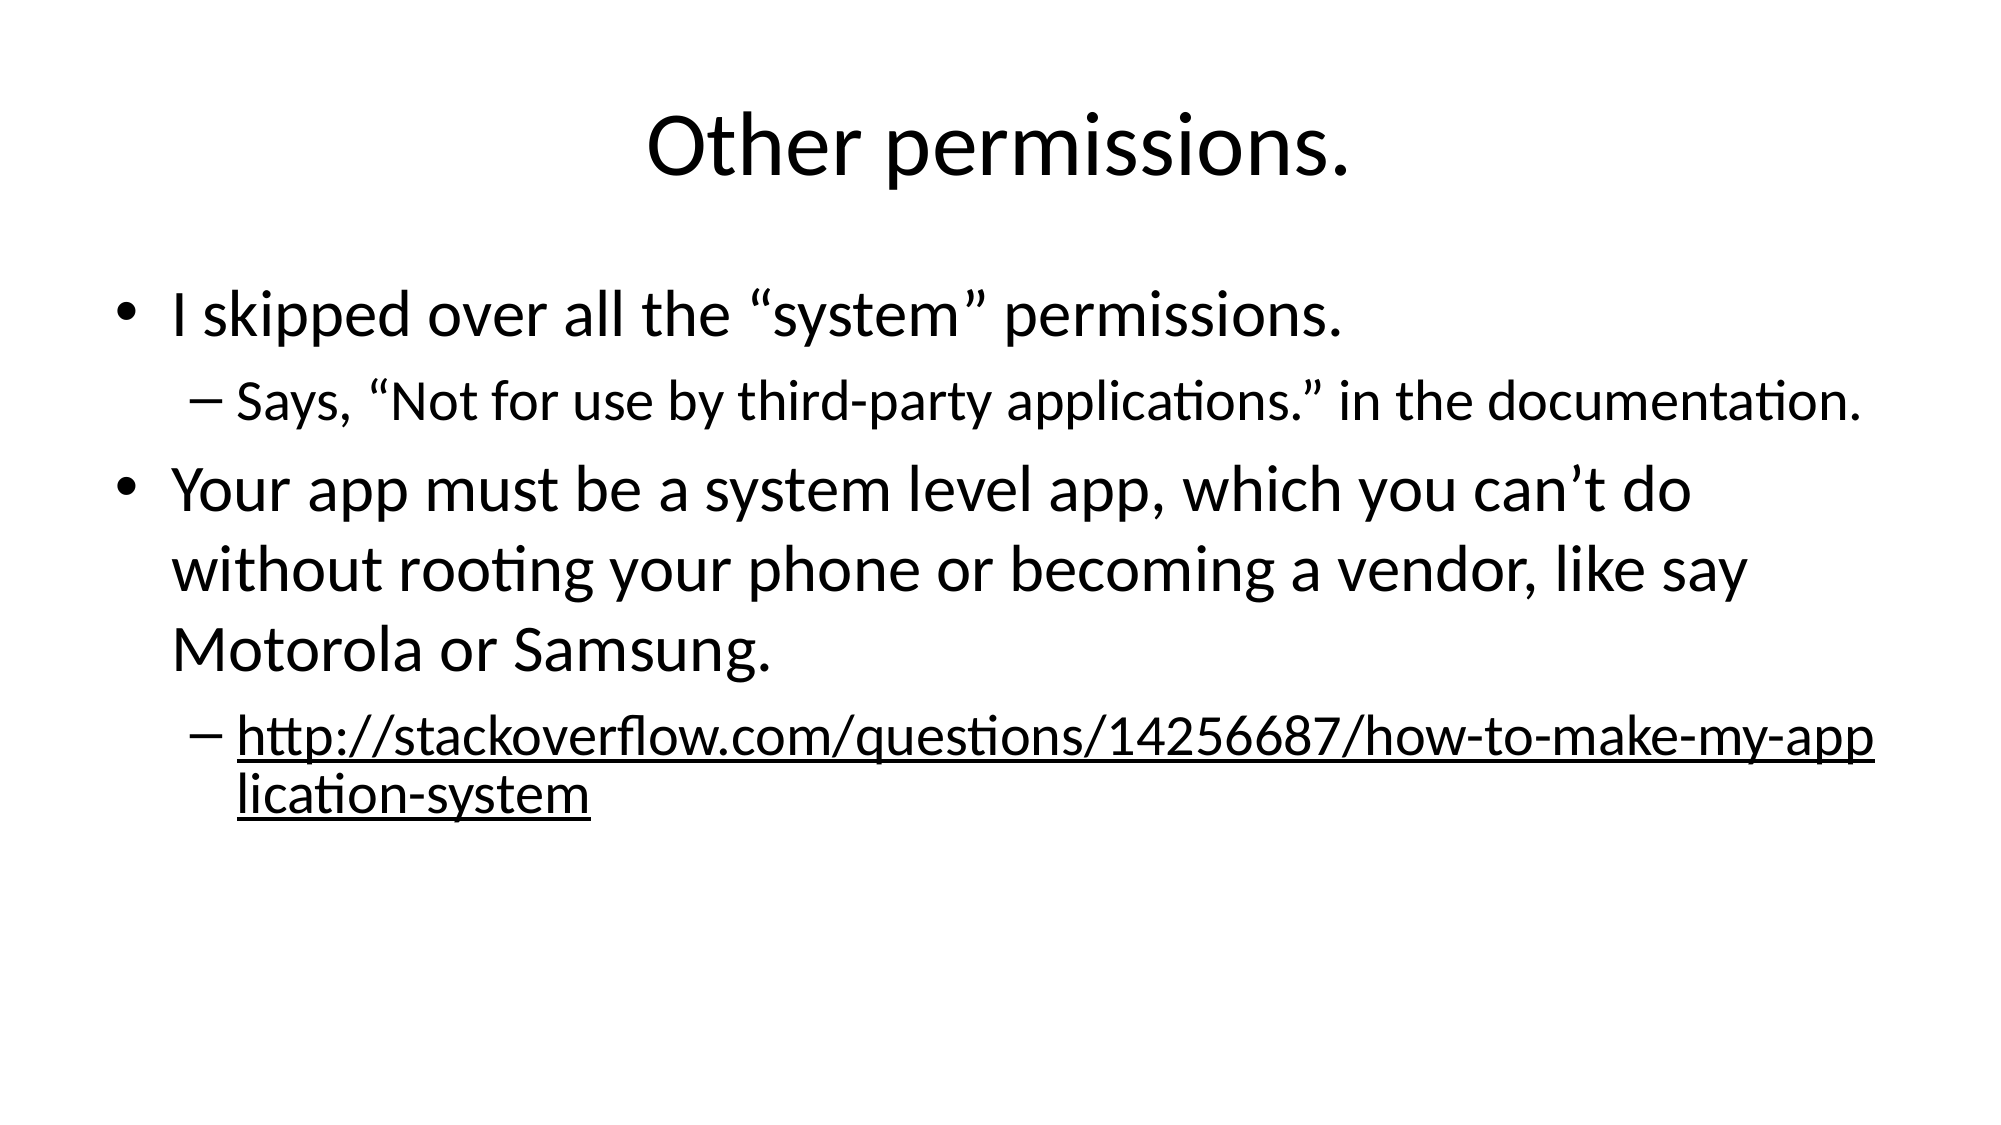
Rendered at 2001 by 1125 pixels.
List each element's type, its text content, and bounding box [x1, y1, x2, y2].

list I skipped over all the “system” permissions. Says, “Not for use by third-party applications.” in the documentation. Your app must be a system level app, which you can’t do without rooting your phone or becoming a vendor, like say Motorola or Samsung. http://stackoverflow.com/questions/14256687/how-to-make-my-application-system [99, 262, 1900, 1005]
title Other permissions. [99, 45, 1900, 233]
